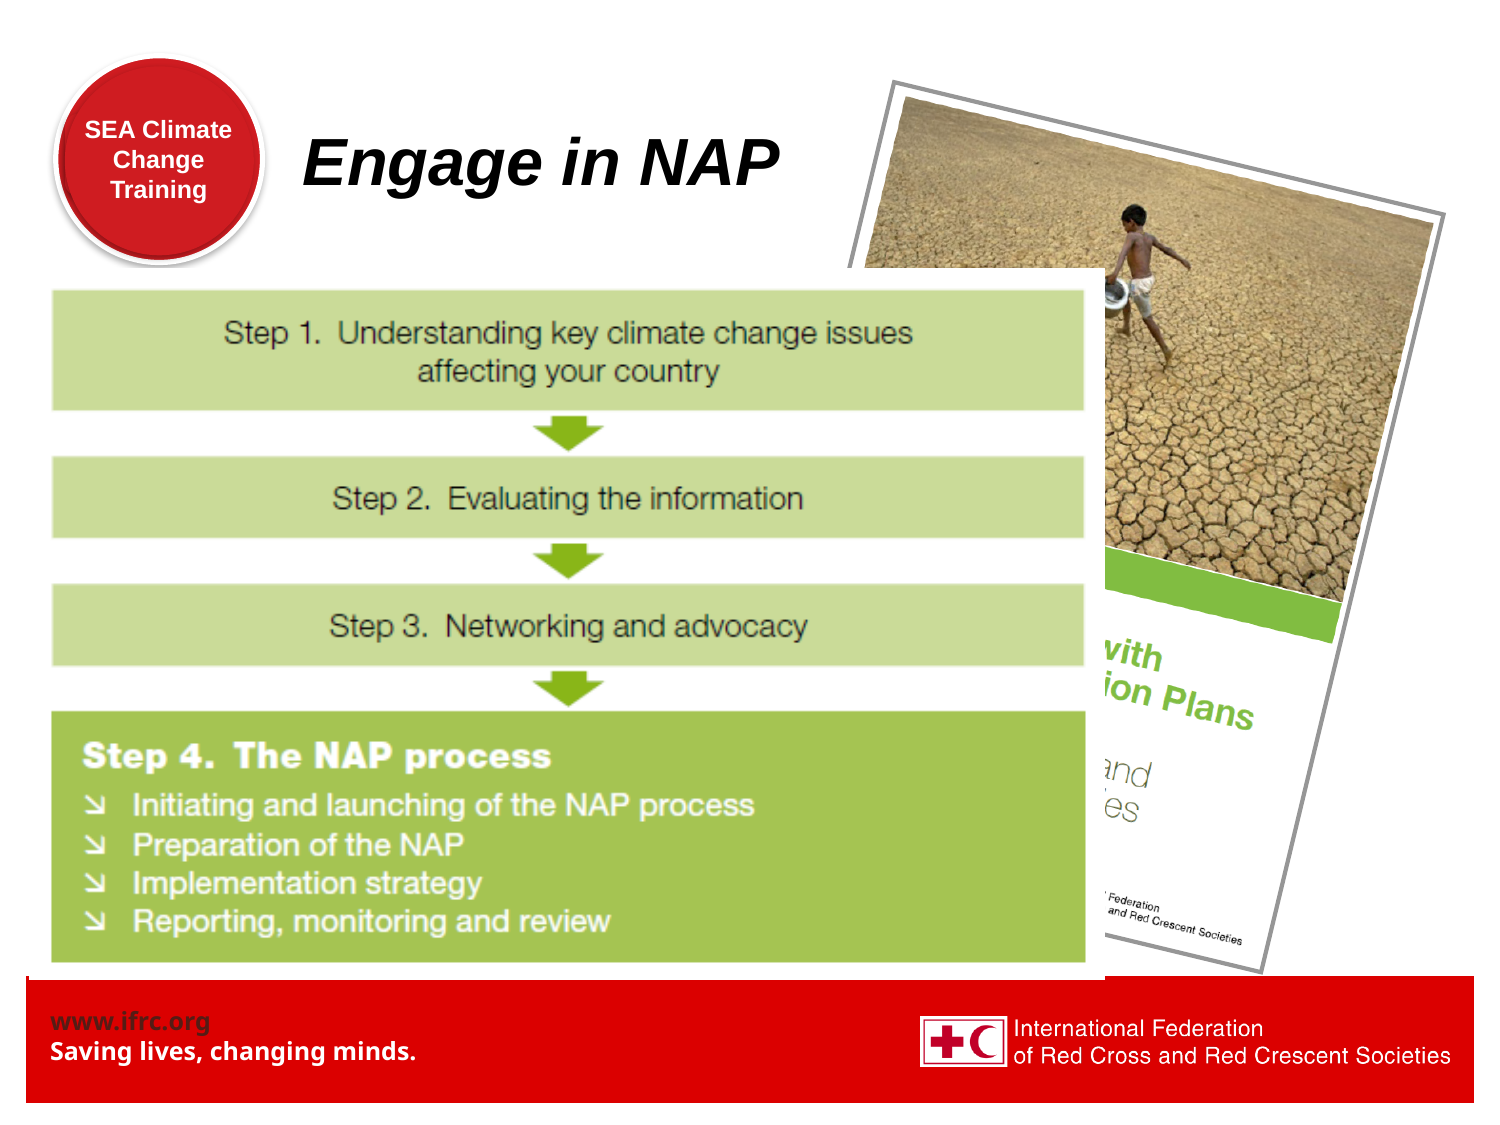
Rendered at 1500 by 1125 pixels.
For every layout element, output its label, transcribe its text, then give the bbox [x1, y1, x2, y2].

picture [920, 1016, 1450, 1067]
picture [29, 139, 1440, 981]
picture [891, 86, 1000, 111]
text_box Engage in NAP [287, 111, 1304, 235]
